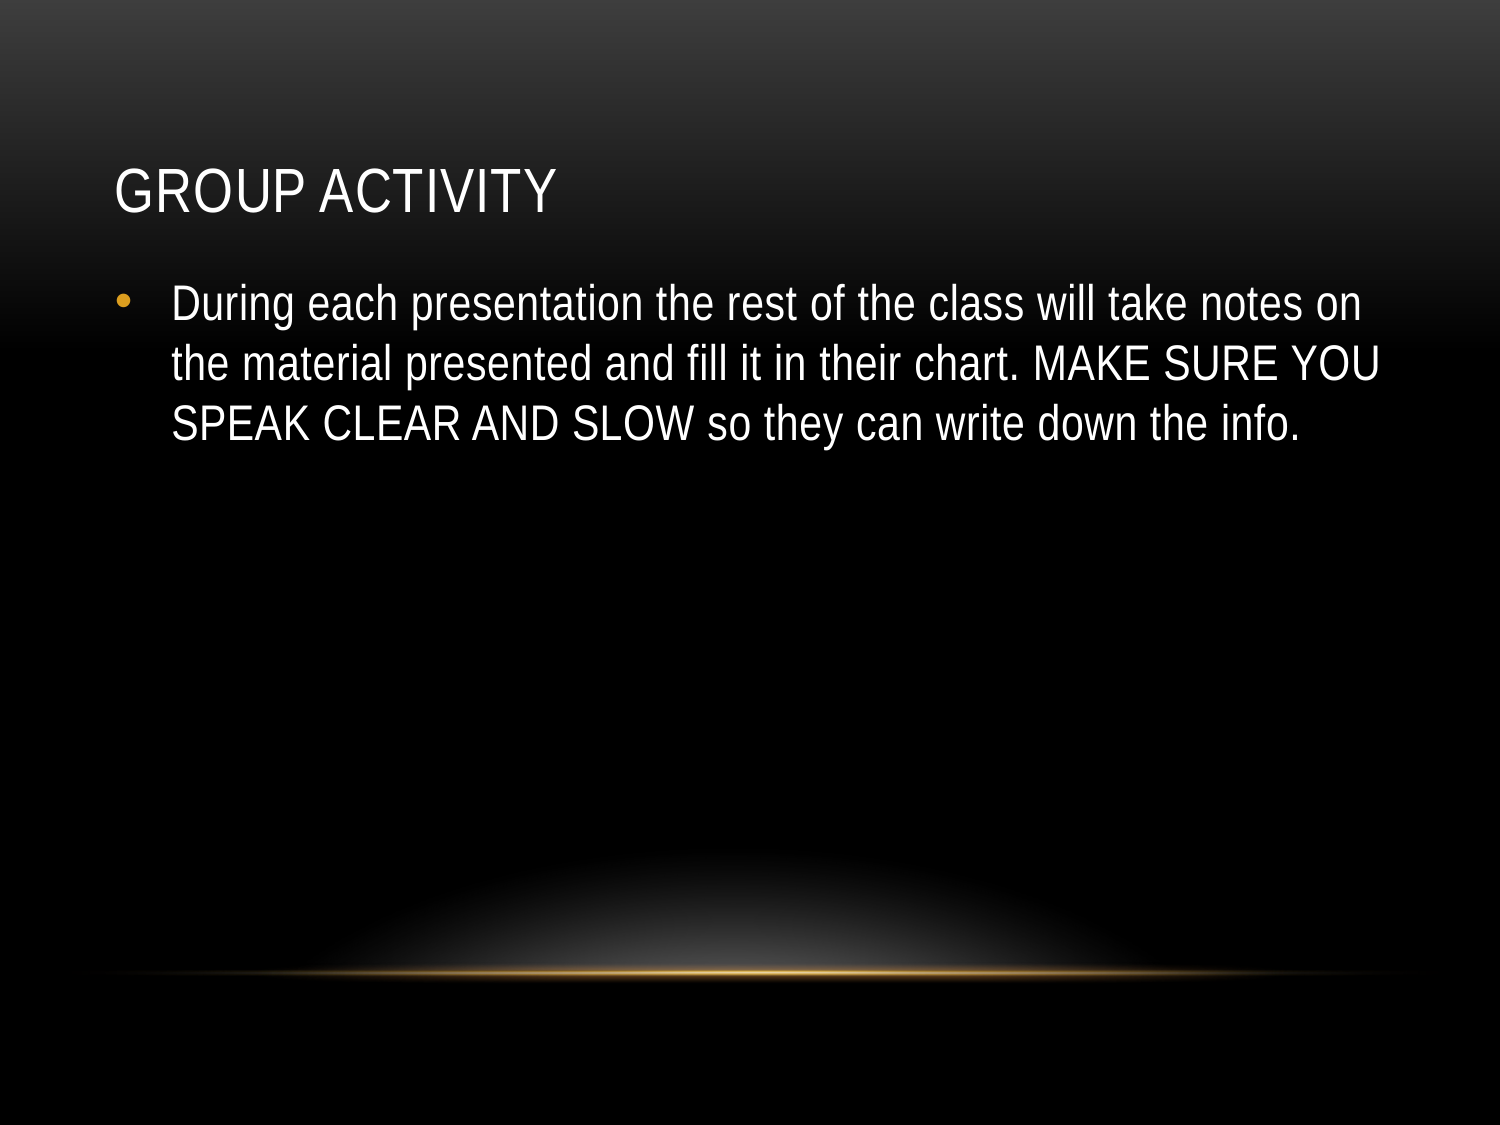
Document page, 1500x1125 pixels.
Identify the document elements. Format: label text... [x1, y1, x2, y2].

list During each presentation the rest of the class will take notes on the material presented and fill it in their chart. MAKE SURE YOU SPEAK CLEAR AND SLOW so they can write down the info. [99, 262, 1400, 938]
picture [0, 0, 1500, 1125]
title gROUP ACTIVITY [99, 45, 1400, 233]
